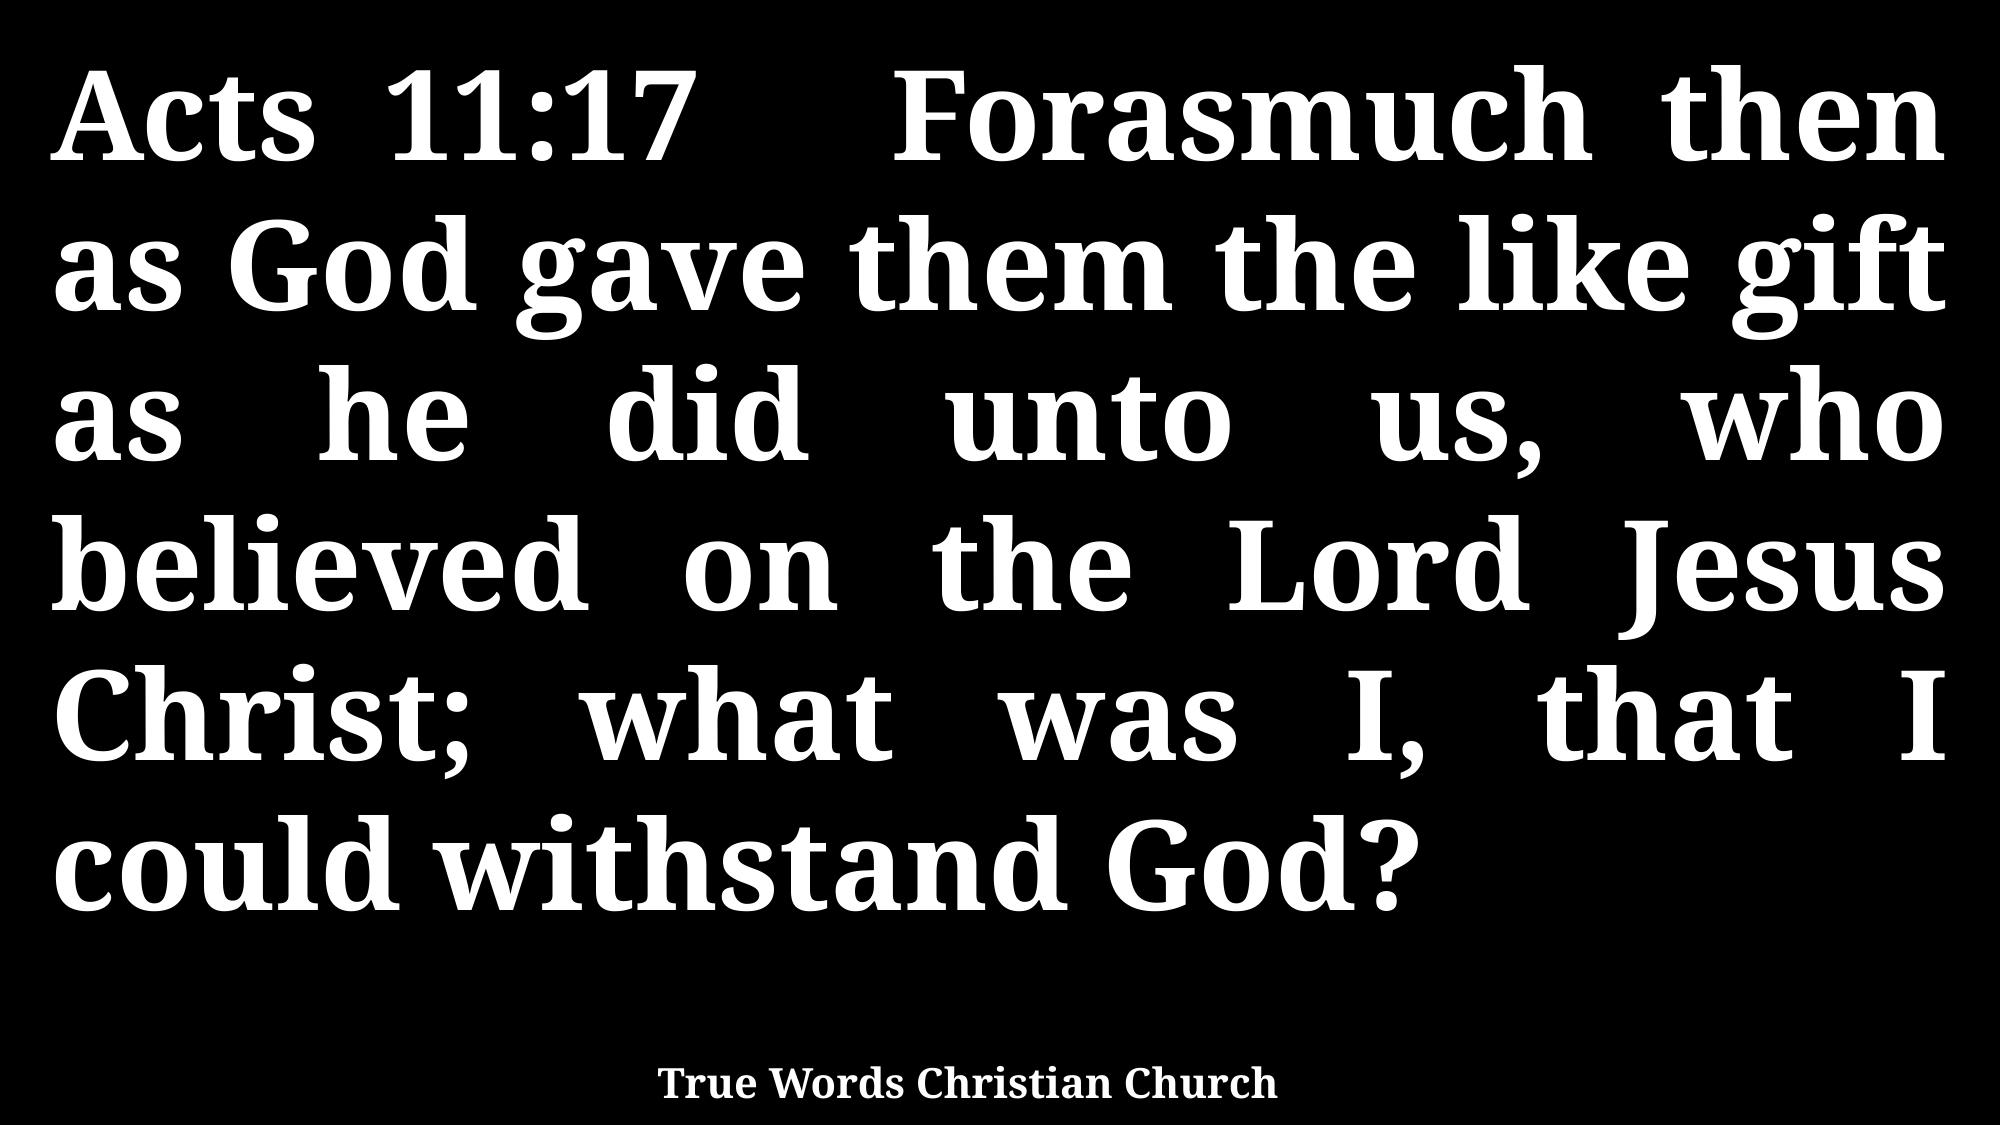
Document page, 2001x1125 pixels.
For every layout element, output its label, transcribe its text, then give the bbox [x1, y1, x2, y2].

text_box Acts 11:17 Forasmuch then as God gave them the like gift as he did unto us, who believed on the Lord Jesus Christ; what was I, that I could withstand God? [35, 28, 1965, 943]
text_box True Words Christian Church [642, 1049, 1294, 1114]
